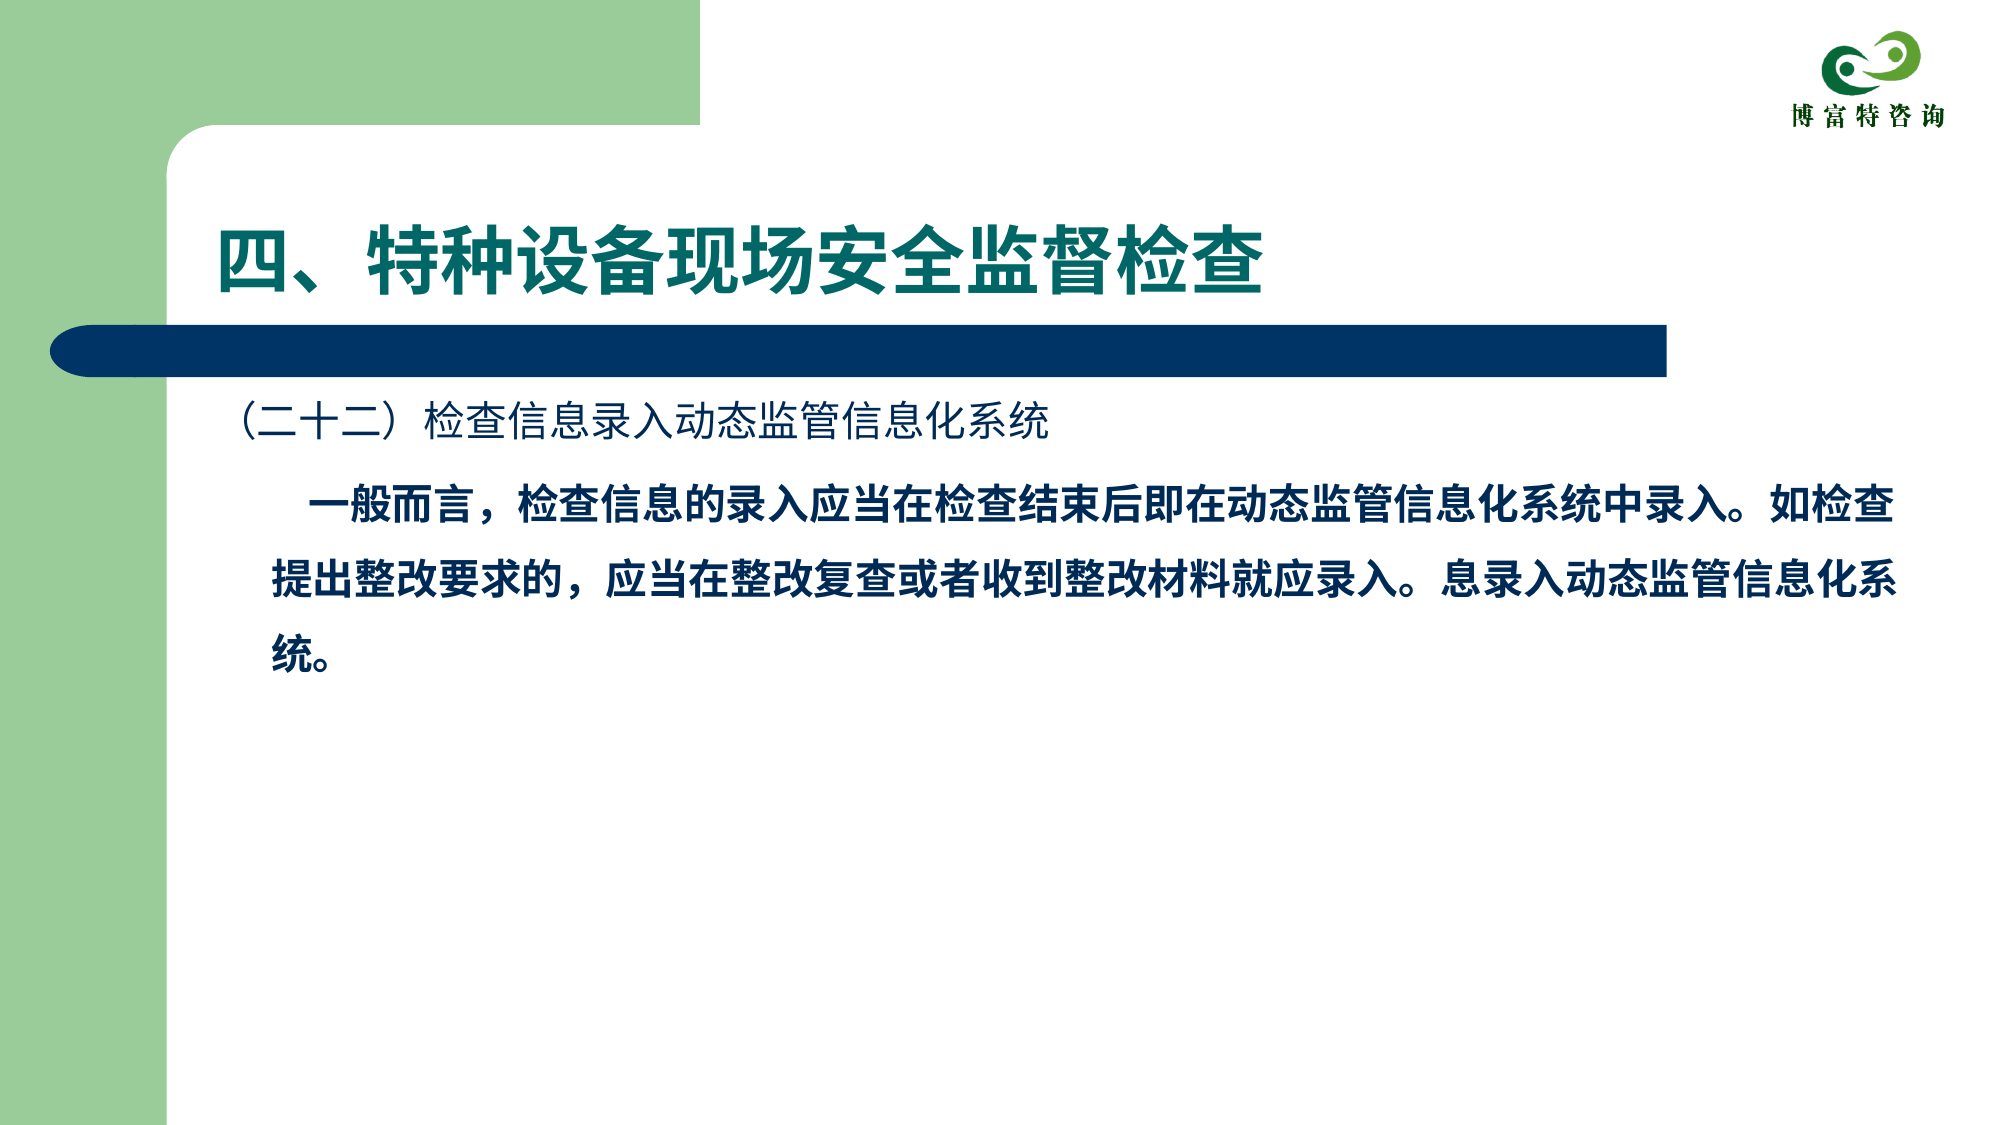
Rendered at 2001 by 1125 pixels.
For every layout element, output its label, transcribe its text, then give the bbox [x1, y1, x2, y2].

list （二十二）检查信息录入动态监管信息化系统 一般而言，检查信息的录入应当在检查结束后即在动态监管信息化系统中录入。如检查提出整改要求的，应当在整改复查或者收到整改材料就应录入。息录入动态监管信息化系统。 [199, 387, 1951, 1001]
title 四、特种设备现场安全监督检查 [199, 124, 1951, 313]
picture [1772, 30, 1969, 131]
